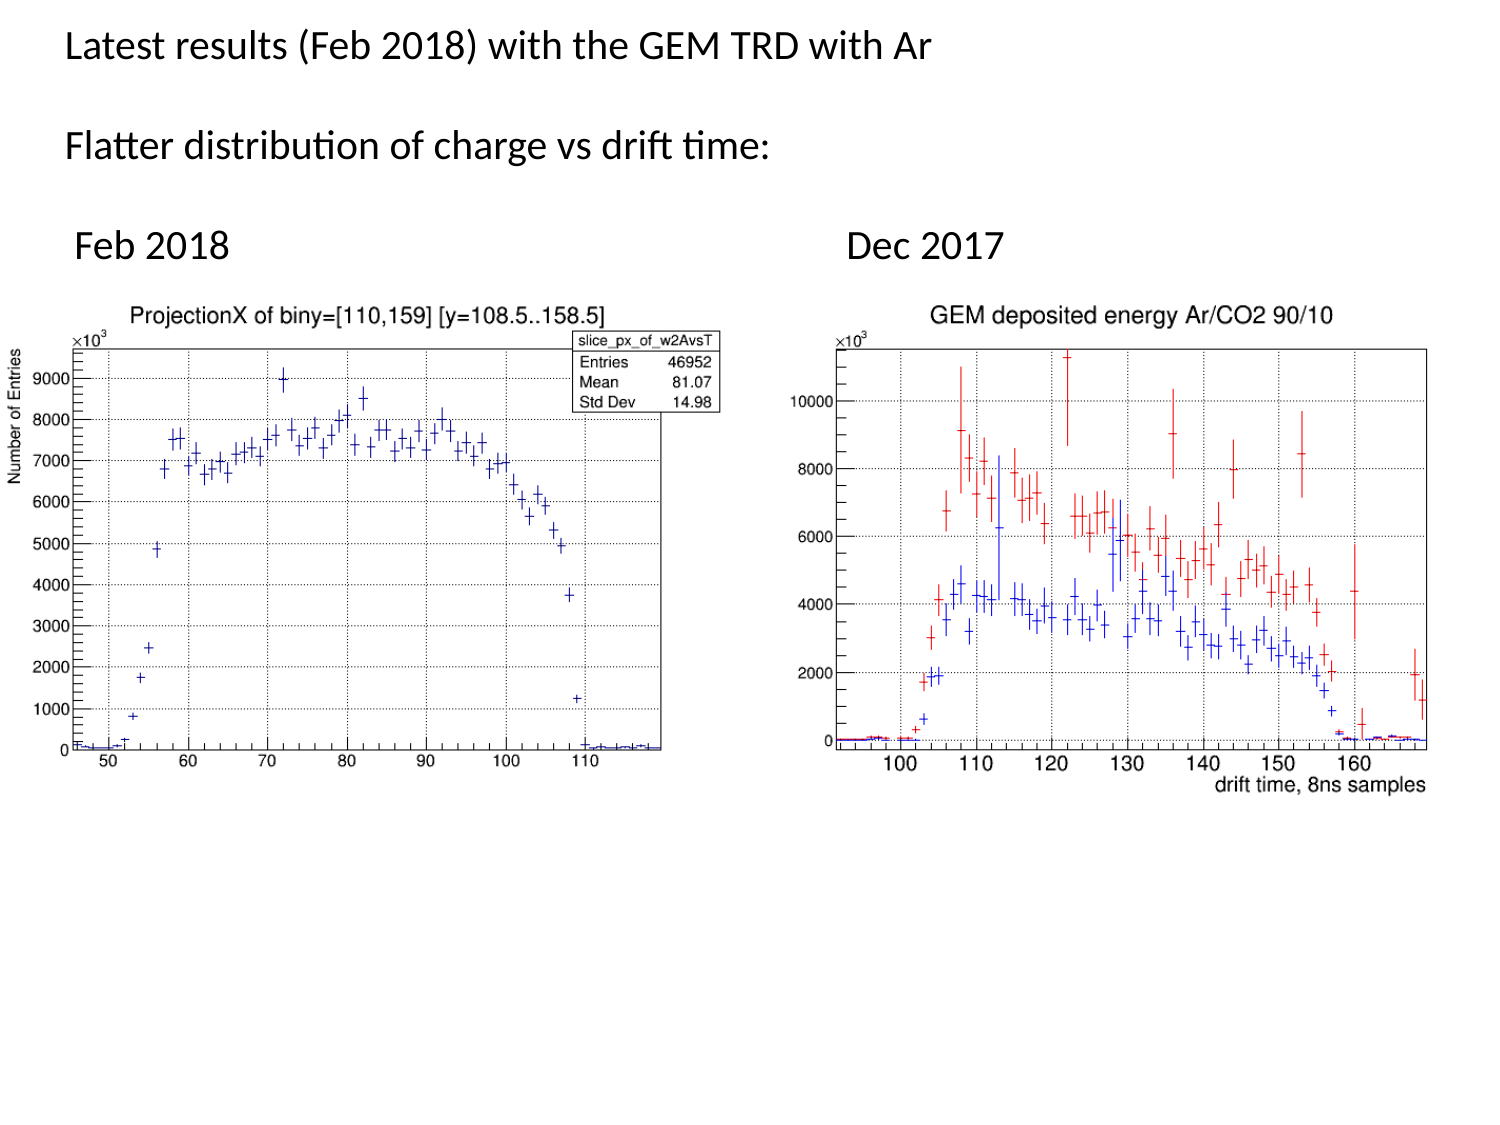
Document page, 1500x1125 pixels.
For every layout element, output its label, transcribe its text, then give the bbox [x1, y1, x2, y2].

text_box Latest results (Feb 2018) with the GEM TRD with Ar Flatter distribution of charge vs drift time: Feb 2018 Dec 2017 [50, 10, 1500, 275]
picture [763, 299, 1500, 801]
picture [0, 299, 734, 801]
